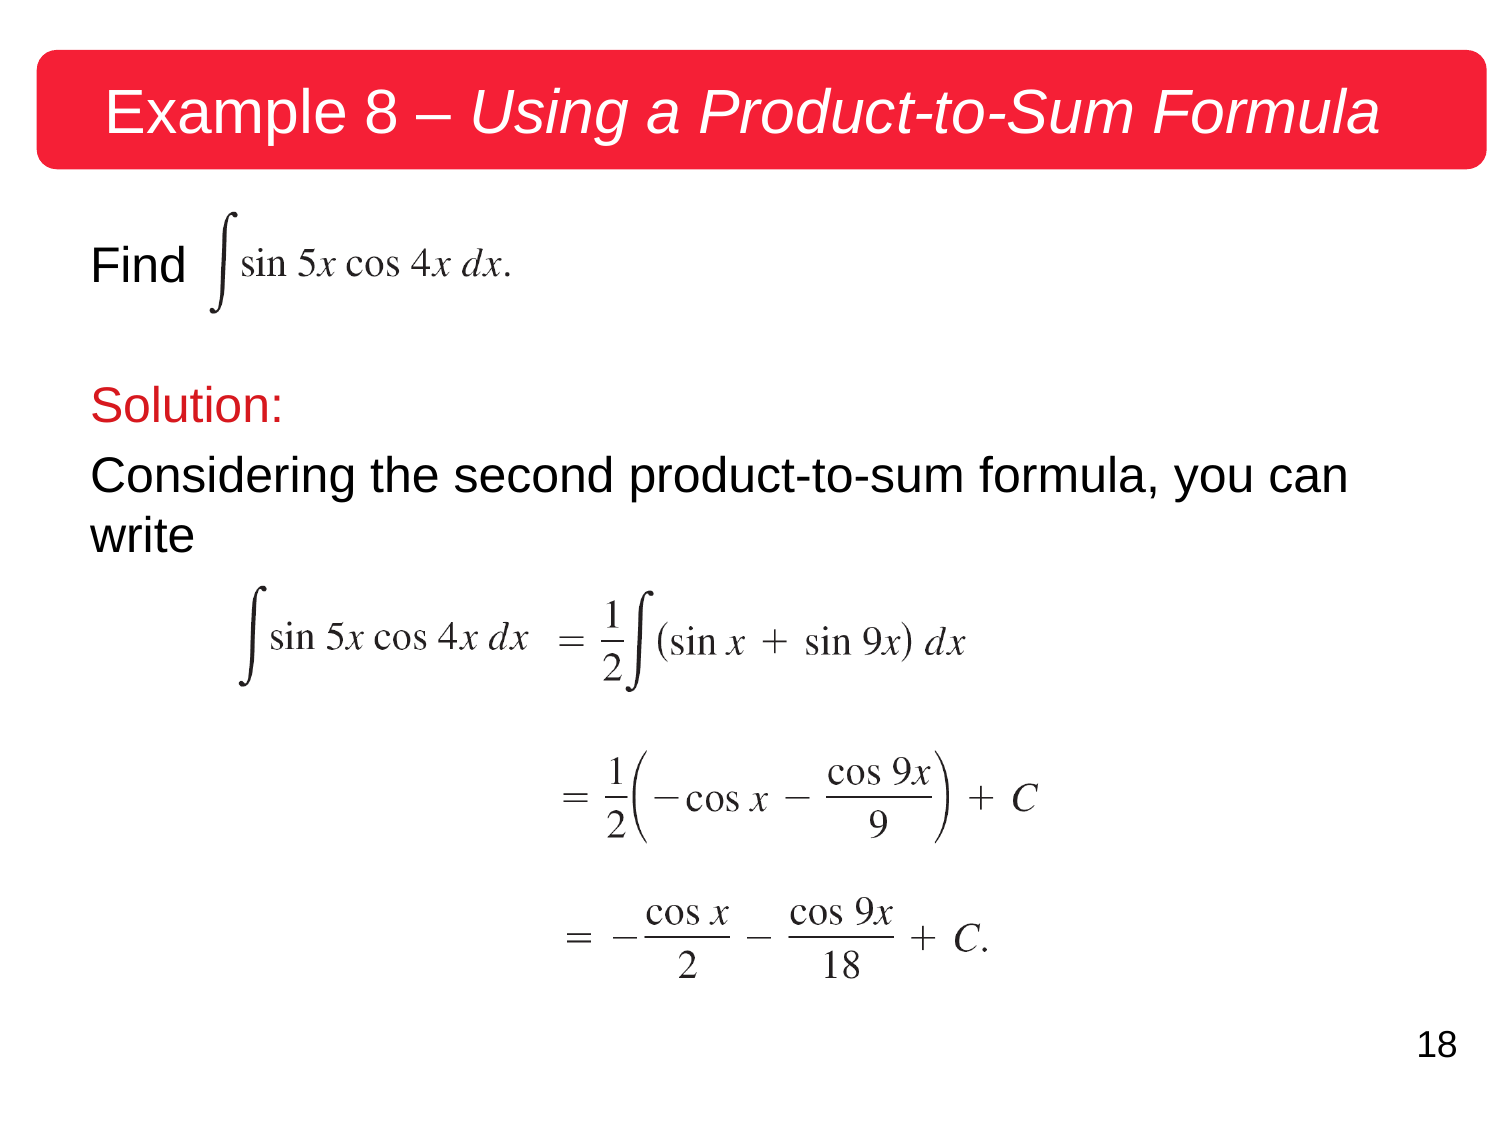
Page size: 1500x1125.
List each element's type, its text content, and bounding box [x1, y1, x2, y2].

picture [551, 742, 1051, 859]
picture [554, 887, 999, 995]
title Example 8 – Using a Product-to-Sum Formula [89, 52, 1440, 165]
picture [199, 199, 516, 325]
picture [224, 574, 535, 699]
list Find Solution: Considering the second product-to-sum formula, you can write [75, 224, 1425, 1087]
picture [549, 576, 996, 701]
